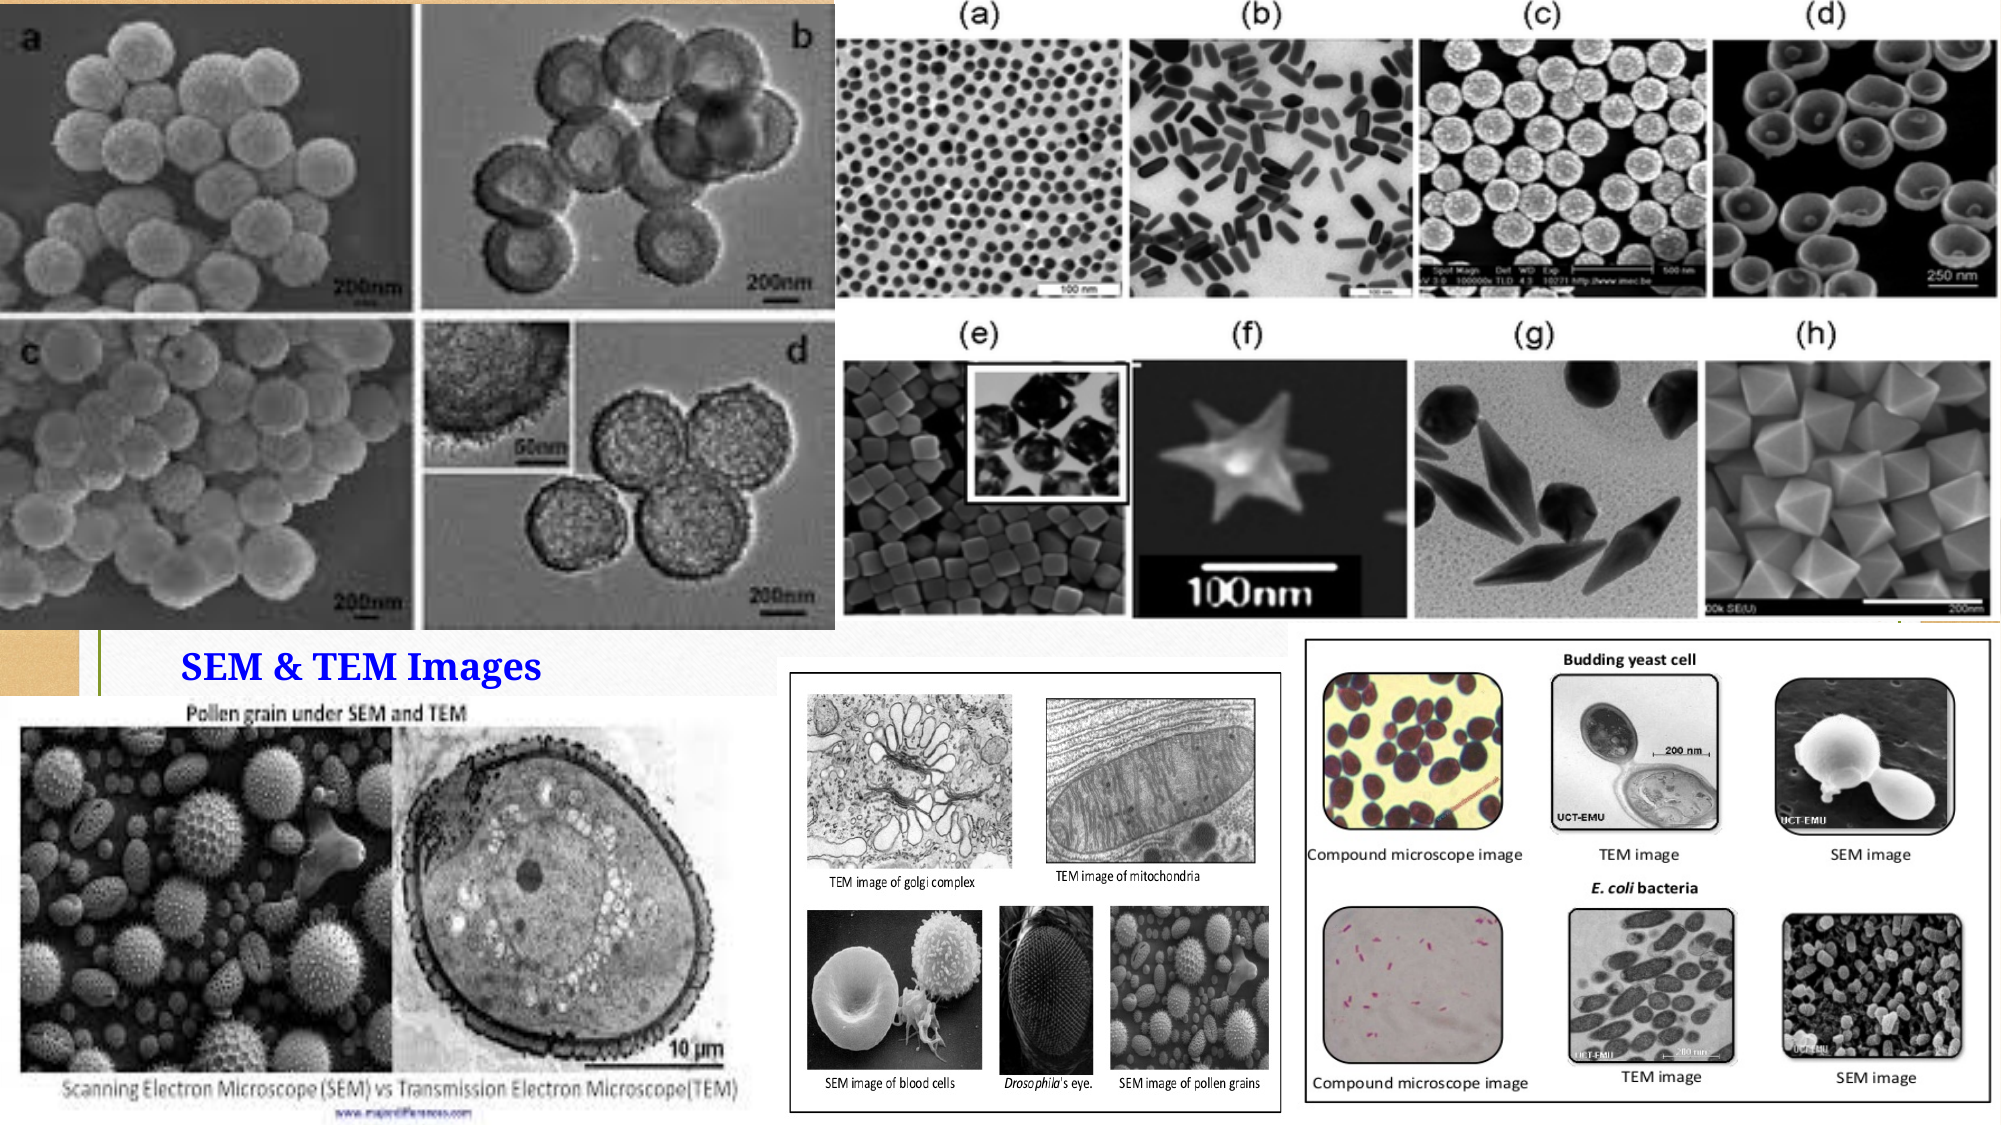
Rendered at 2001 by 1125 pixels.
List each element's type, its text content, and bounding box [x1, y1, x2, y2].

picture [0, 0, 2001, 1125]
text_box SEM & TEM Images [166, 635, 617, 696]
